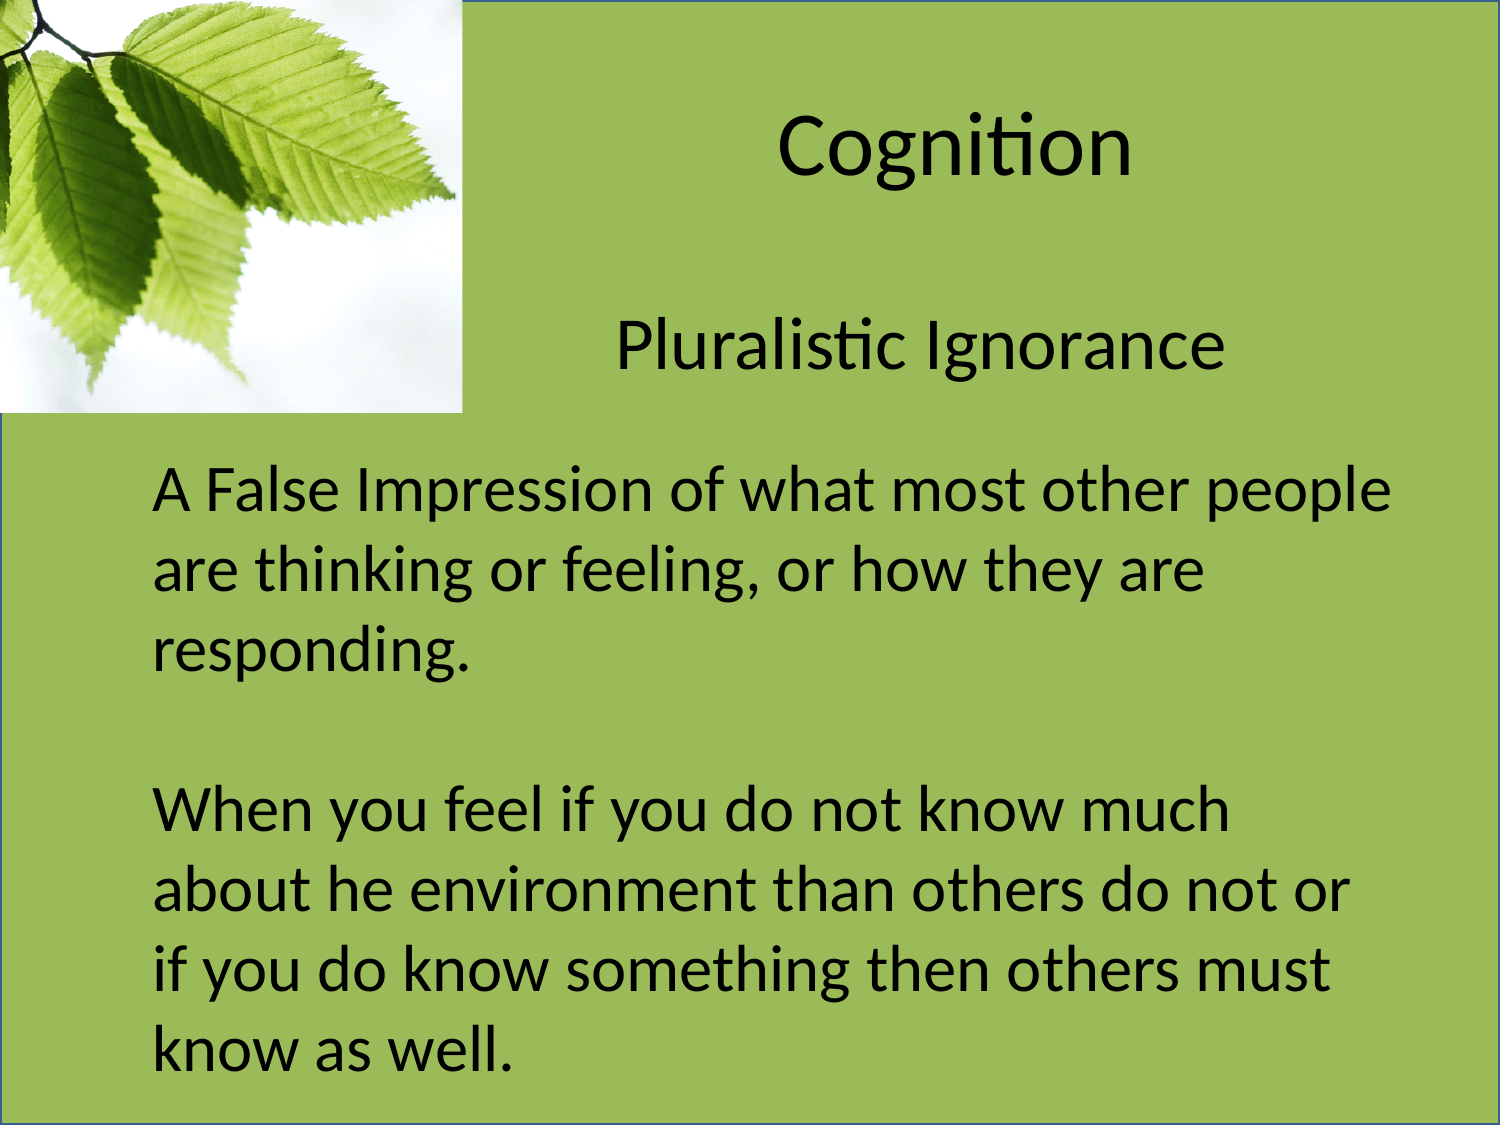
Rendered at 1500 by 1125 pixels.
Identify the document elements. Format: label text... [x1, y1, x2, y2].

title Cognition [487, 45, 1425, 233]
picture [0, 0, 463, 413]
list Pluralistic Ignorance [600, 287, 1375, 437]
text_box [0, 0, 1500, 1125]
text_box A False Impression of what most other people are thinking or feeling, or how they are responding. When you feel if you do not know much about he environment than others do not or if you do know something then others must know as well. [137, 437, 1413, 1092]
